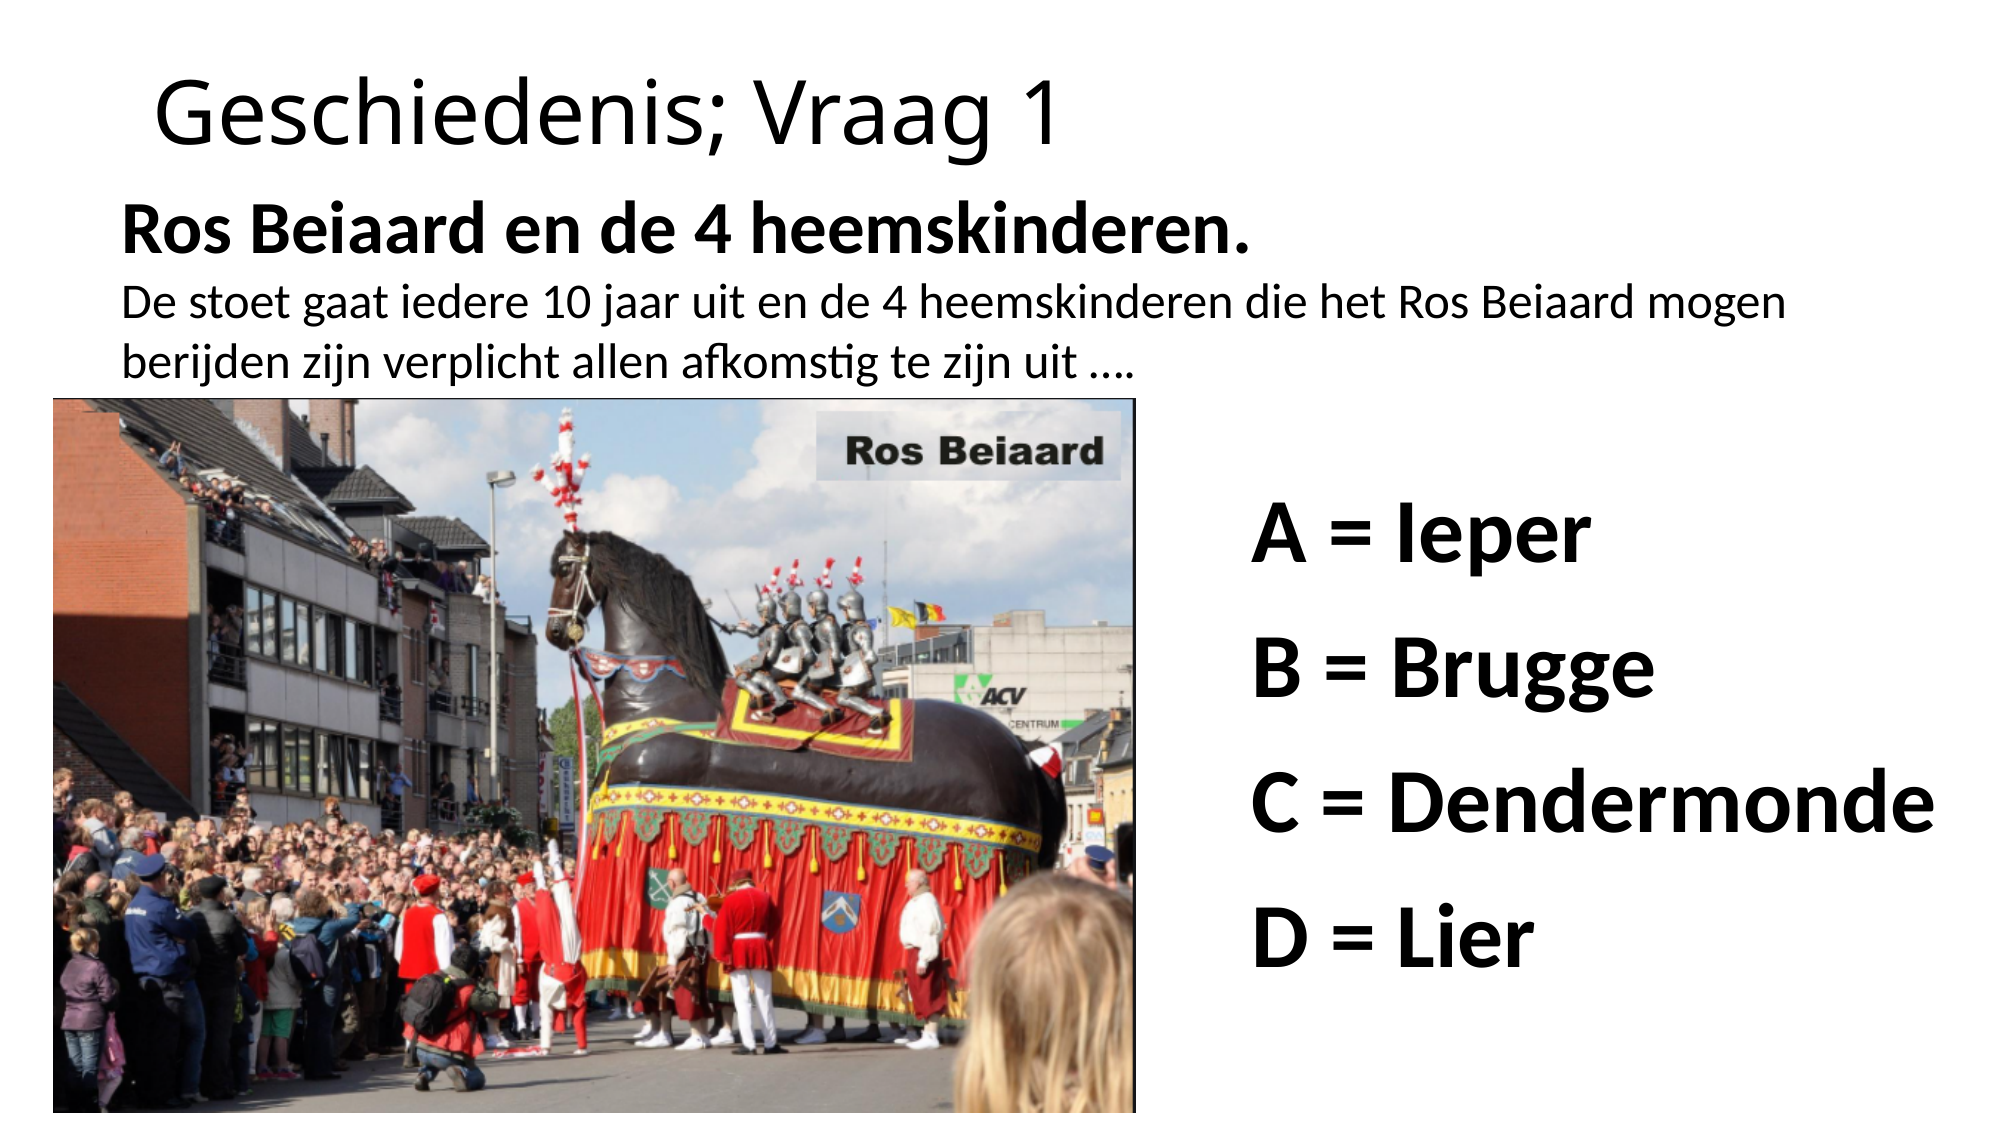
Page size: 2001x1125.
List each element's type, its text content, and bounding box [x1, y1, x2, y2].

text_box A = Ieper B = Brugge C = Dendermonde D = Lier [1237, 463, 1983, 994]
text_box Ros Beiaard en de 4 heemskinderen. De stoet gaat iedere 10 jaar uit en de 4 heemskinderen die het Ros Beiaard mogen berijden zijn verplicht allen afkomstig te zijn uit …. [106, 170, 1863, 396]
picture [53, 398, 1136, 1113]
title Geschiedenis; Vraag 1 [137, 59, 1863, 170]
